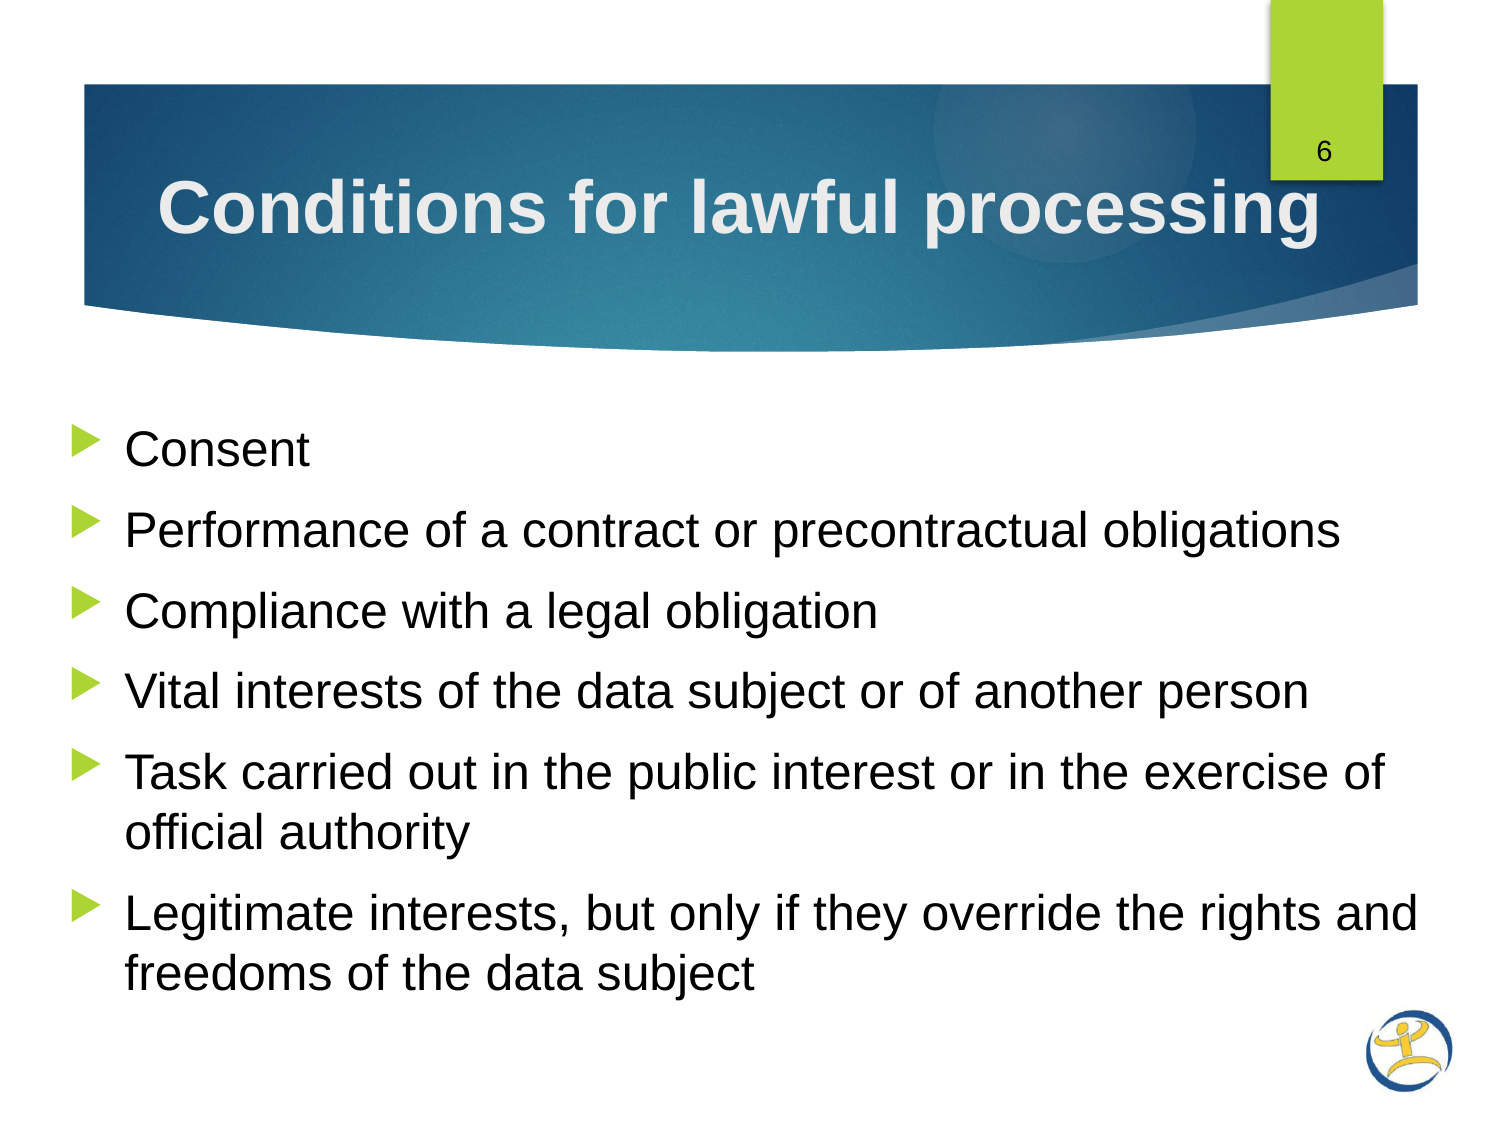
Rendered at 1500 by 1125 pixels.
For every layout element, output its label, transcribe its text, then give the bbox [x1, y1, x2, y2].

picture [1364, 1006, 1454, 1096]
title Conditions for lawful processing [142, 152, 1365, 256]
list Consent Performance of a contract or precontractual obligations Compliance with a legal obligation Vital interests of the data subject or of another person Task carried out in the public interest or in the exercise of official authority Legitimate interests, but only if they override the rights and freedoms of the data subject [53, 408, 1465, 1037]
slide_number 6 [1259, 48, 1390, 175]
